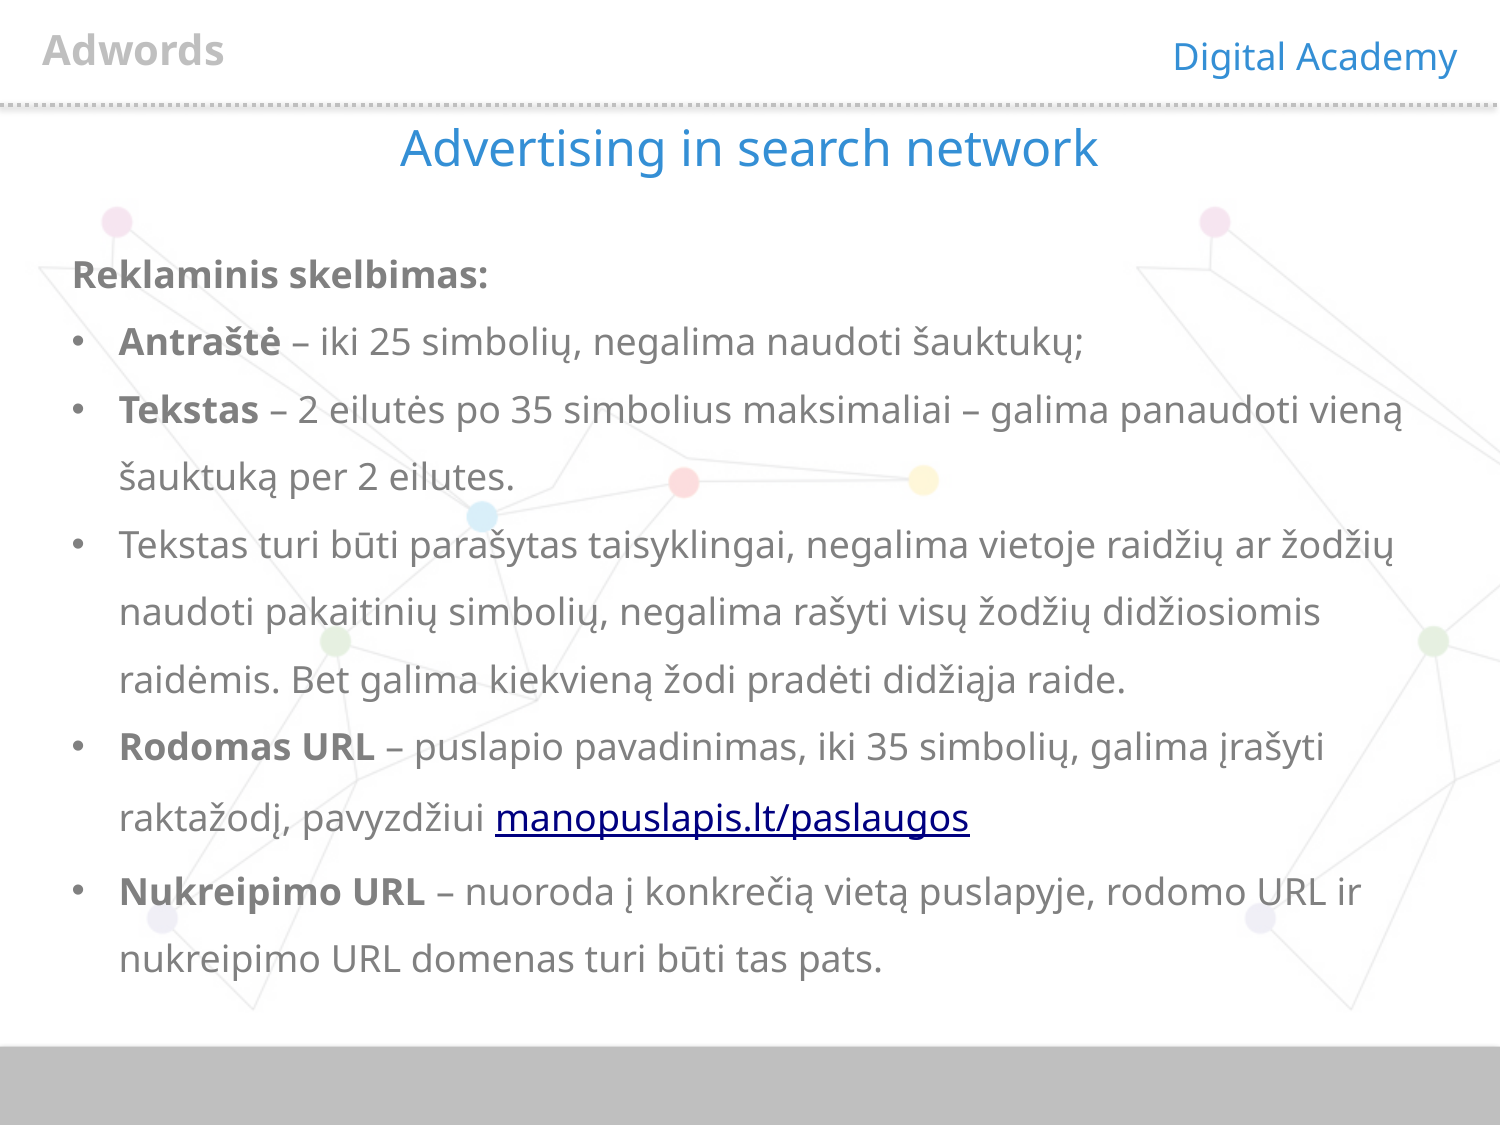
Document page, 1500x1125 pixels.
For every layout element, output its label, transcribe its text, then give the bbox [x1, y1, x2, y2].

text_box Adwords [27, 11, 926, 86]
text_box Advertising in search network [74, 114, 1425, 184]
text_box [0, 1046, 1500, 1125]
text_box Digital Academy [1157, 25, 1473, 86]
text_box Reklaminis skelbimas: Antraštė – iki 25 simbolių, negalima naudoti šauktukų; Tekstas – 2 eilutės po 35 simbolius maksimaliai – galima panaudoti vieną šauktuką per 2 eilutes. Tekstas turi būti parašytas taisyklingai, negalima vietoje raidžių ar žodžių naudoti pakaitinių simbolių, negalima rašyti visų žodžių didžiosiomis raidėmis. Bet galima kiekvieną žodi pradėti didžiąja raide. Rodomas URL – puslapio pavadinimas, iki 35 simbolių, galima įrašyti raktažodį, pavyzdžiui manopuslapis.lt/paslaugos Nukreipimo URL – nuoroda į konkrečią vietą puslapyje, rodomo URL ir nukreipimo URL domenas turi būti tas pats. [56, 243, 1441, 988]
